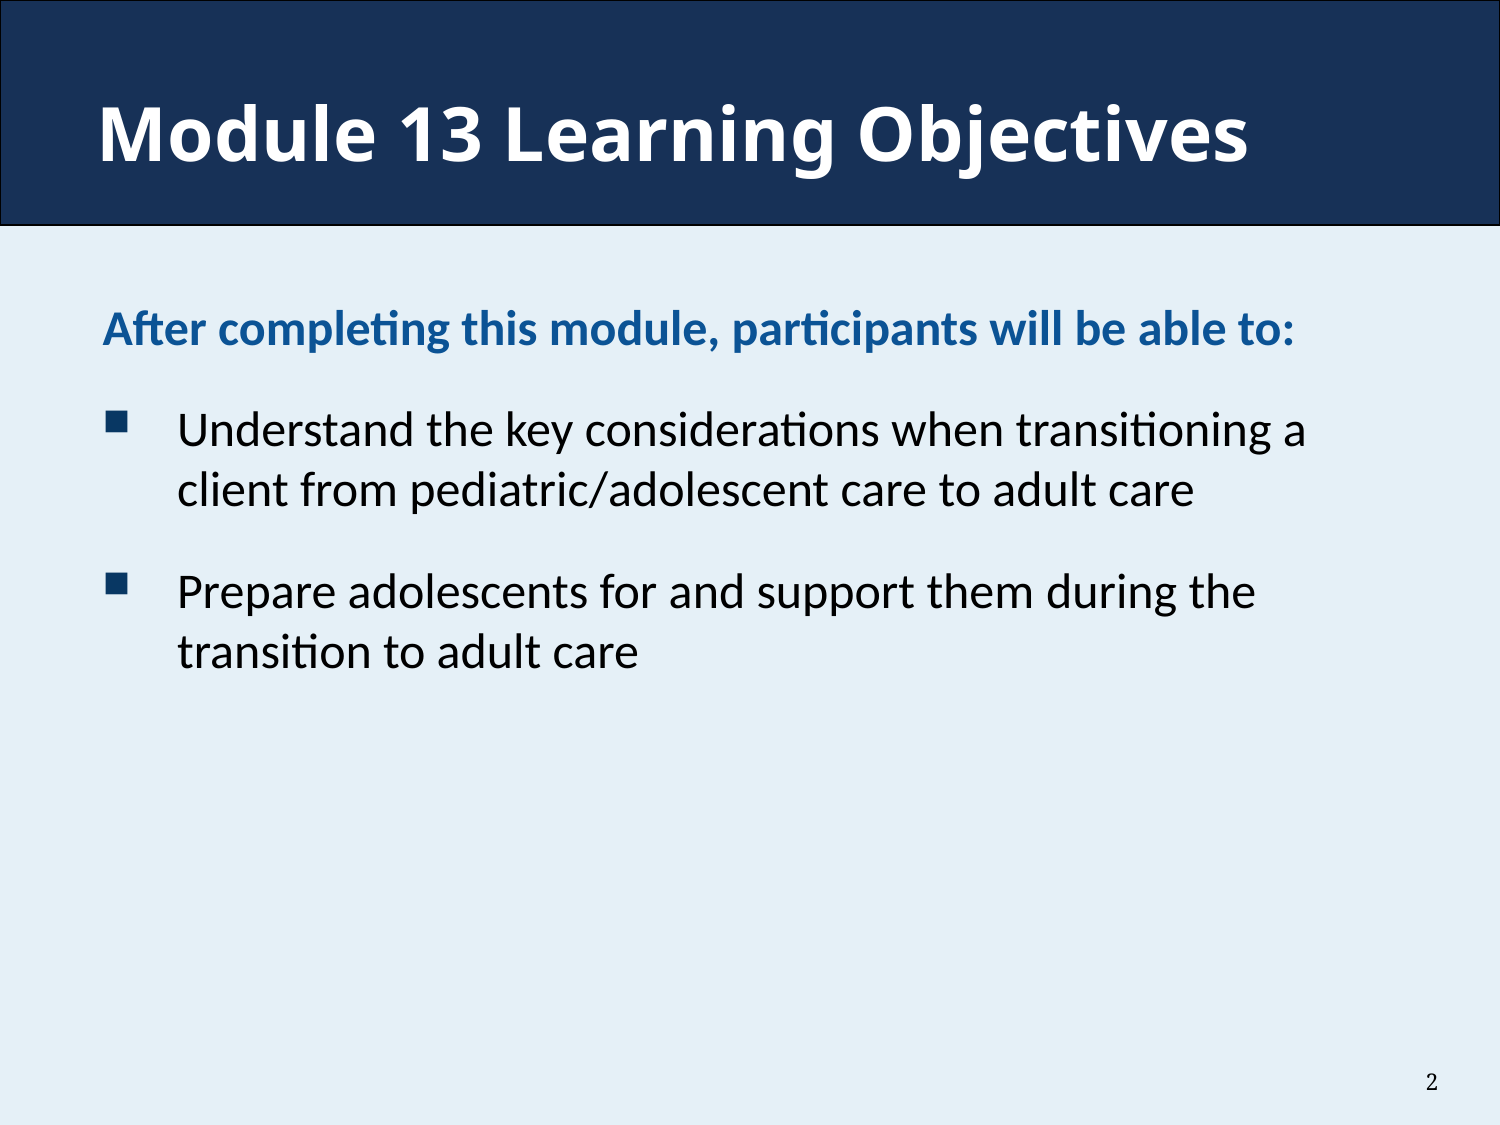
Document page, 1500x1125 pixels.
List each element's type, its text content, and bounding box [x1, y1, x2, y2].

list After completing this module, participants will be able to: Understand the key considerations when transitioning a client from pediatric/adolescent care to adult care Prepare adolescents for and support them during the transition to adult care [87, 287, 1438, 968]
slide_number 2 [1362, 1053, 1454, 1114]
title Module 13 Learning Objectives [81, 79, 1438, 263]
